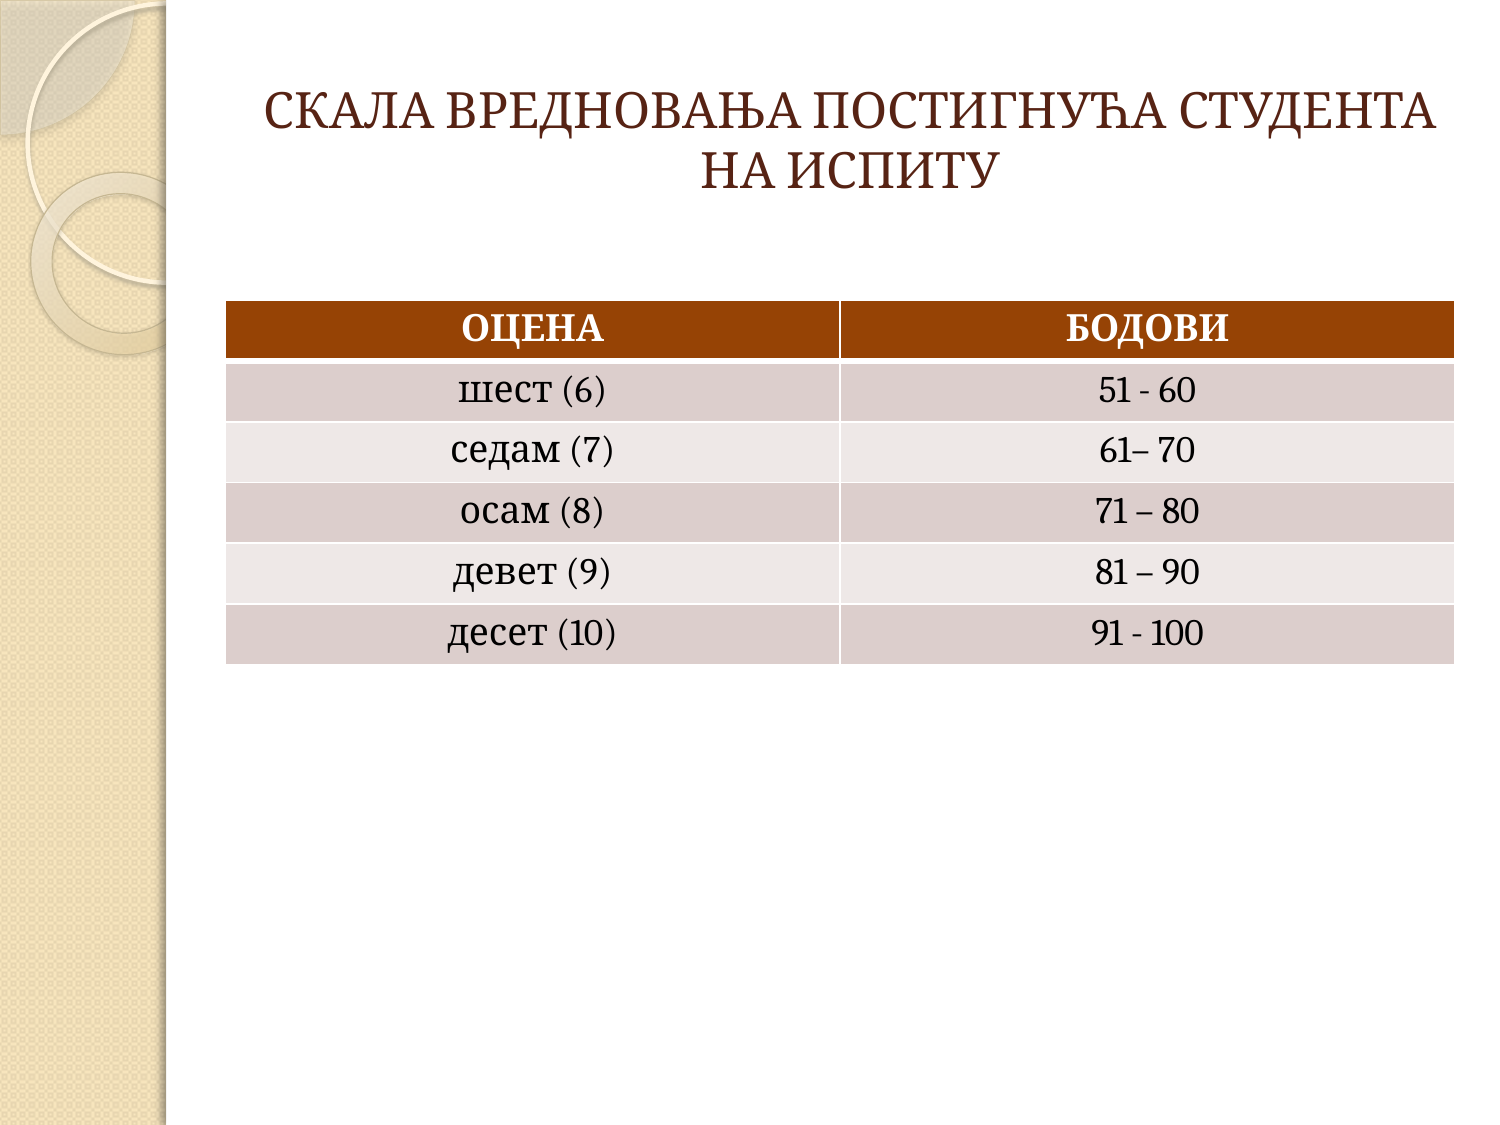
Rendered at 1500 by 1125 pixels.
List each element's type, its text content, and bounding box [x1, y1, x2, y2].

table_header БОДОВИ [841, 301, 1454, 358]
table_header ОЦЕНА [226, 301, 839, 358]
table_cell 71 – 80 [841, 483, 1454, 542]
table_cell 81 – 90 [841, 544, 1454, 603]
table_cell десет (10) [226, 605, 839, 664]
table_cell 61– 70 [841, 423, 1454, 482]
title СКАЛА ВРЕДНОВАЊА ПОСТИГНУЋА СТУДЕНТА НА ИСПИТУ [235, 45, 1466, 233]
table_cell 51 - 60 [841, 364, 1454, 421]
table_cell шест (6) [226, 364, 839, 421]
table_cell осам (8) [226, 483, 839, 542]
table_cell 91 - 100 [841, 605, 1454, 664]
table_cell седам (7) [226, 423, 839, 482]
table_cell девет (9) [226, 544, 839, 603]
